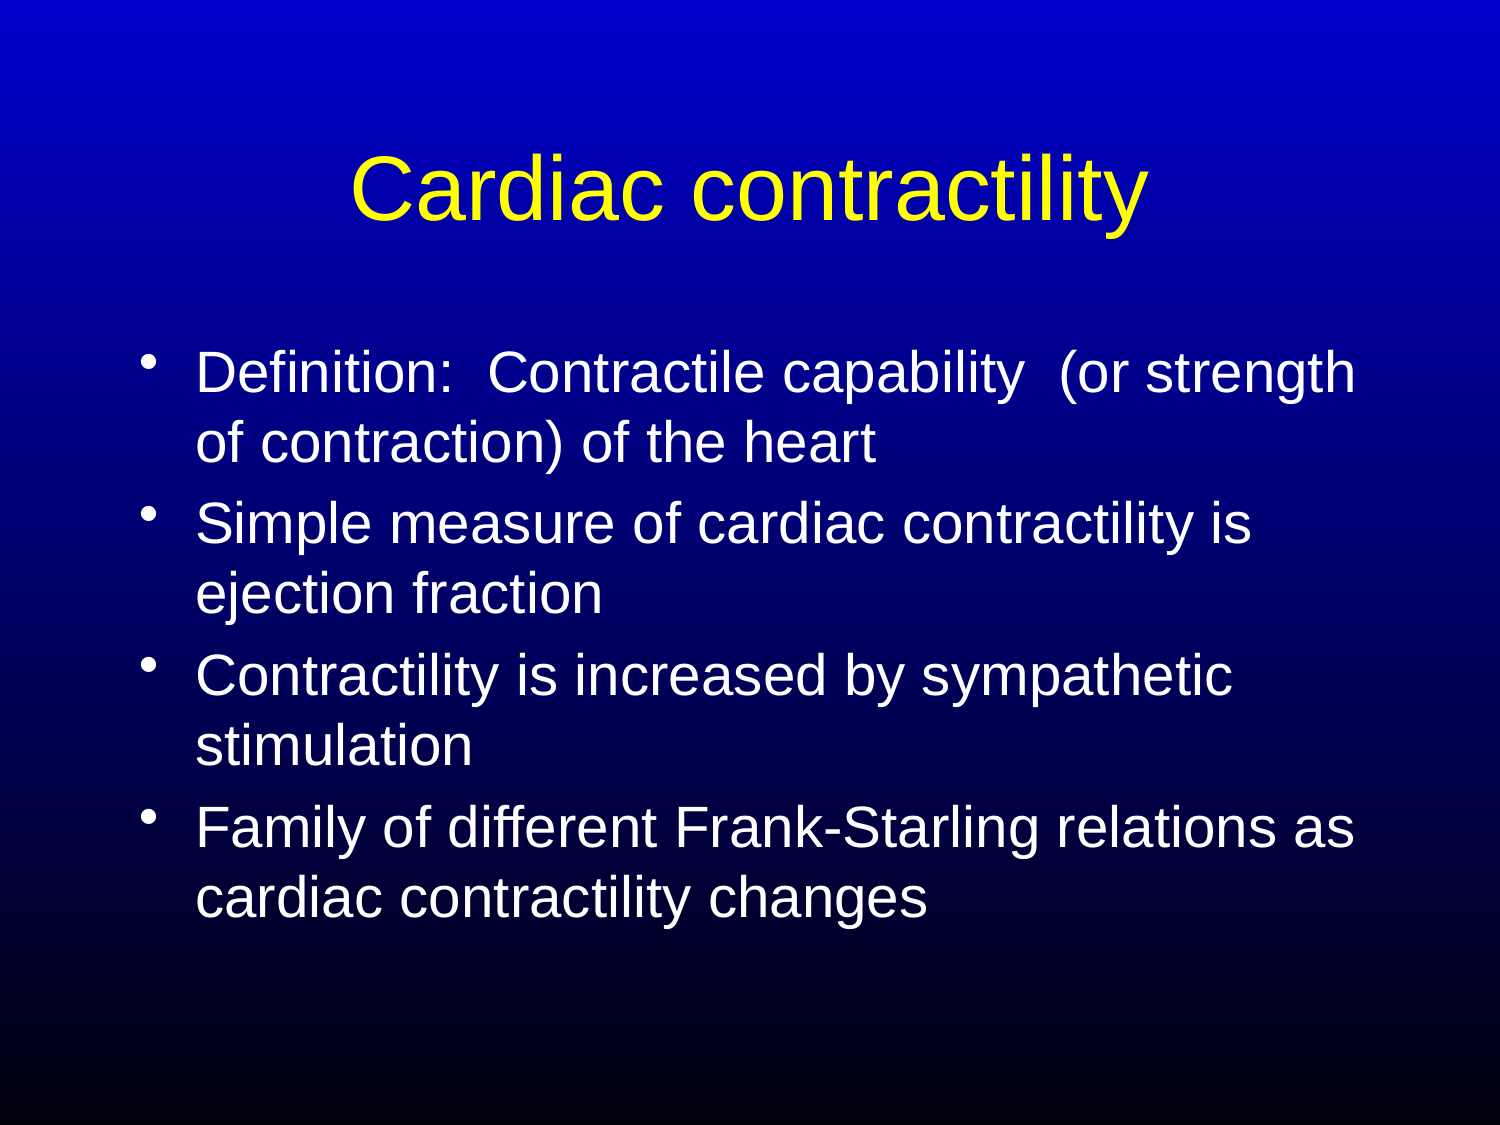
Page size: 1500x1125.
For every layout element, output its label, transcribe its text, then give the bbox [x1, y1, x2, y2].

list Definition: Contractile capability (or strength of contraction) of the heart Simple measure of cardiac contractility is ejection fraction Contractility is increased by sympathetic stimulation Family of different Frank-Starling relations as cardiac contractility changes [123, 326, 1400, 1002]
title Cardiac contractility [111, 89, 1388, 278]
